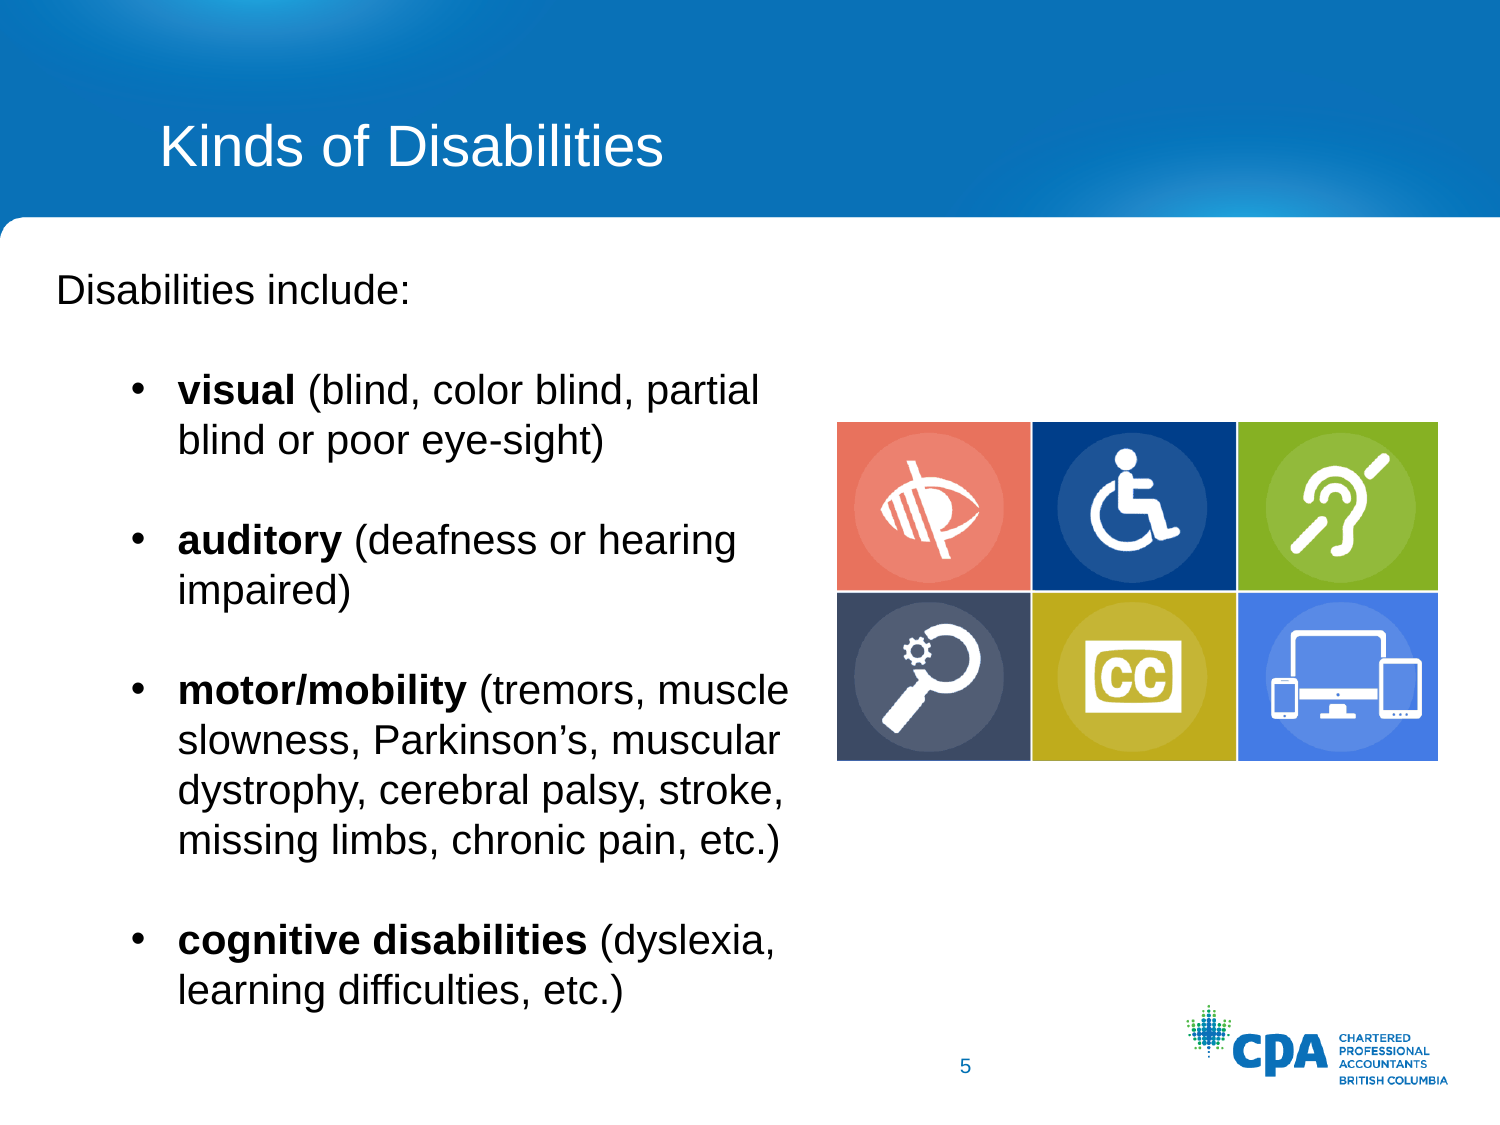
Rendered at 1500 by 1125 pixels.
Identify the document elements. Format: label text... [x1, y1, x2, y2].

title Kinds of Disabilities [159, 66, 1438, 220]
slide_number 5 [903, 1035, 987, 1095]
text_box Disabilities include: visual (blind, color blind, partial blind or poor eye-sight) auditory (deafness or hearing impaired) motor/mobility (tremors, muscle slowness, Parkinson’s, muscular dystrophy, cerebral palsy, stroke, missing limbs, chronic pain, etc.) cognitive disabilities (dyslexia, learning difficulties, etc.) [55, 262, 811, 1013]
picture [0, 0, 1500, 1125]
